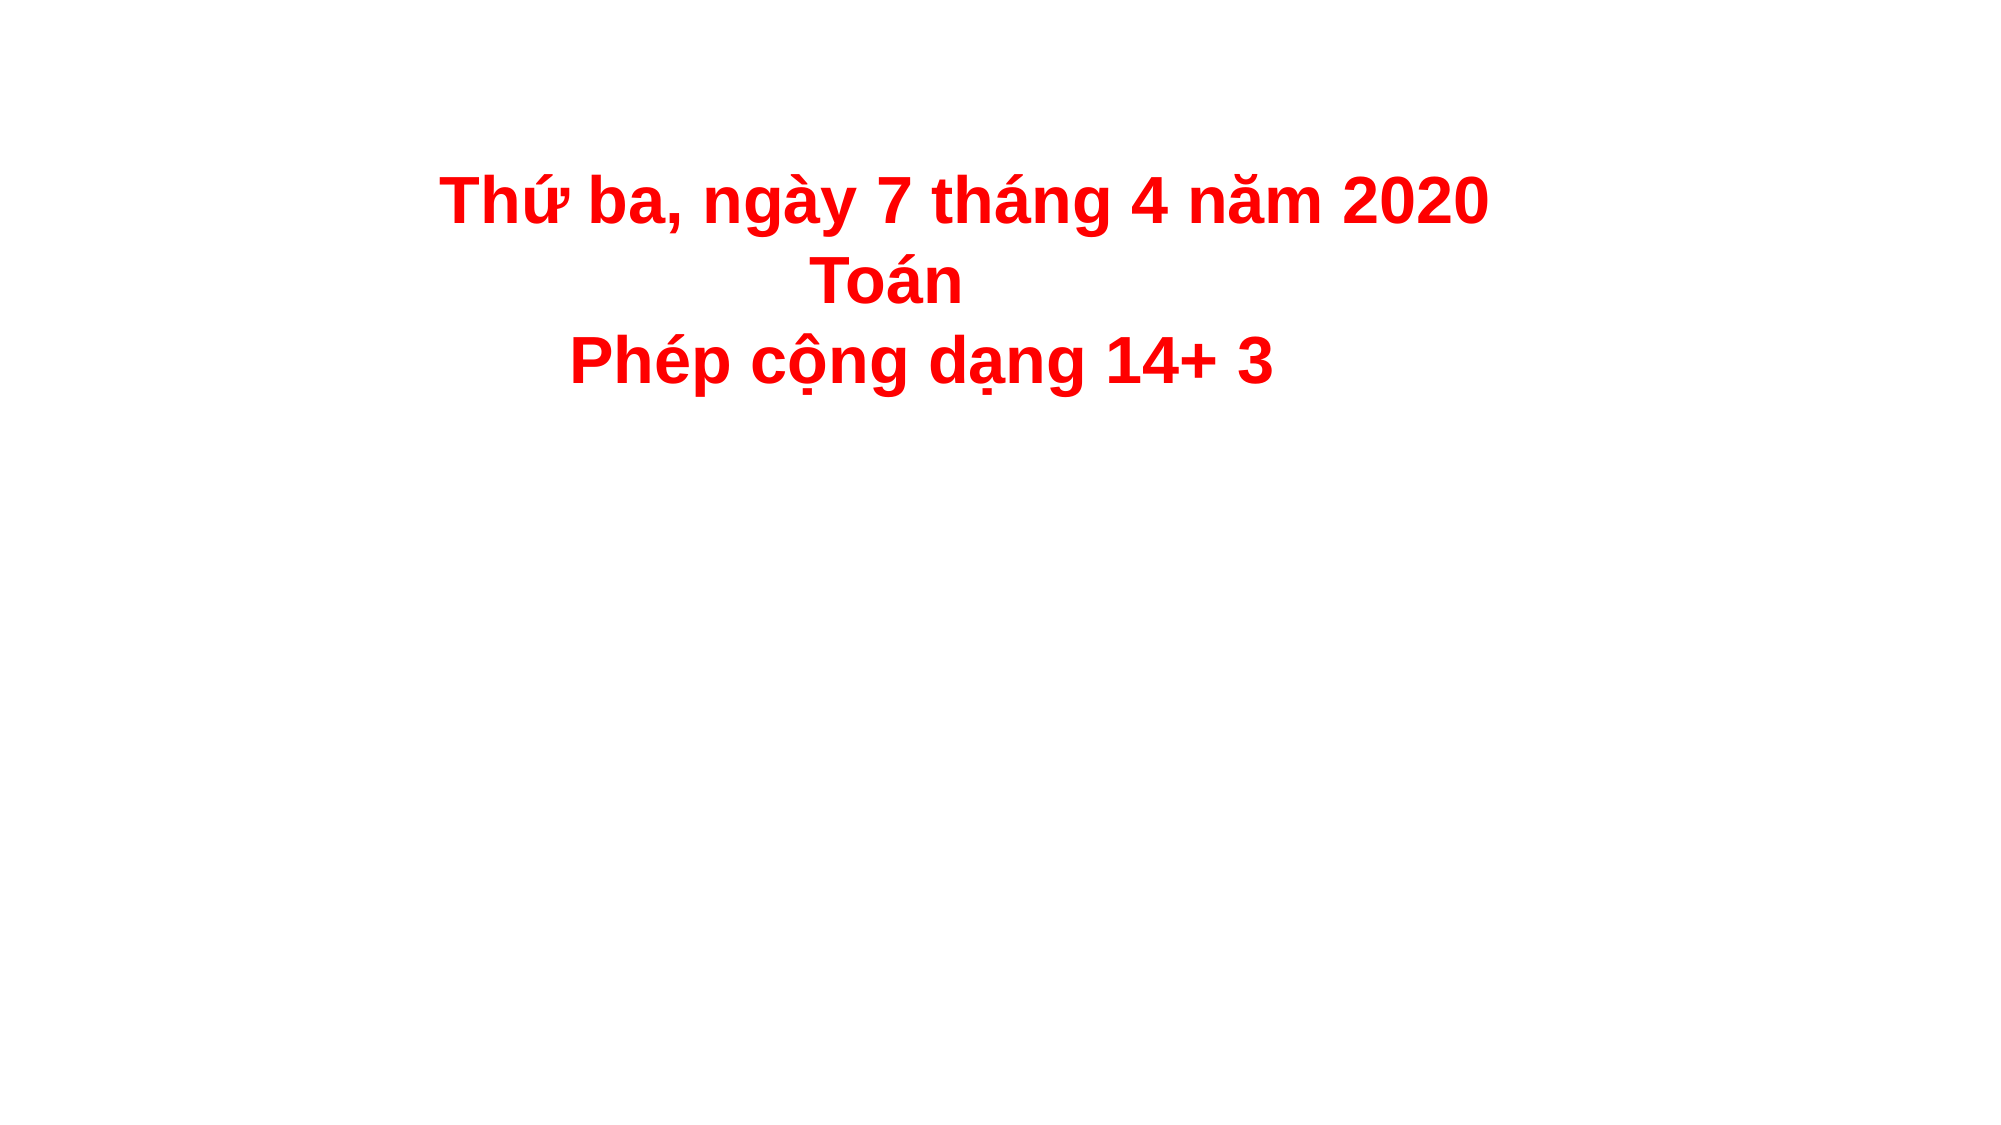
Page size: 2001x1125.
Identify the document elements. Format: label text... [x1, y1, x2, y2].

text_box Thứ ba, ngày 7 tháng 4 năm 2020 Toán Phép cộng dạng 14+ 3 [425, 149, 1750, 405]
